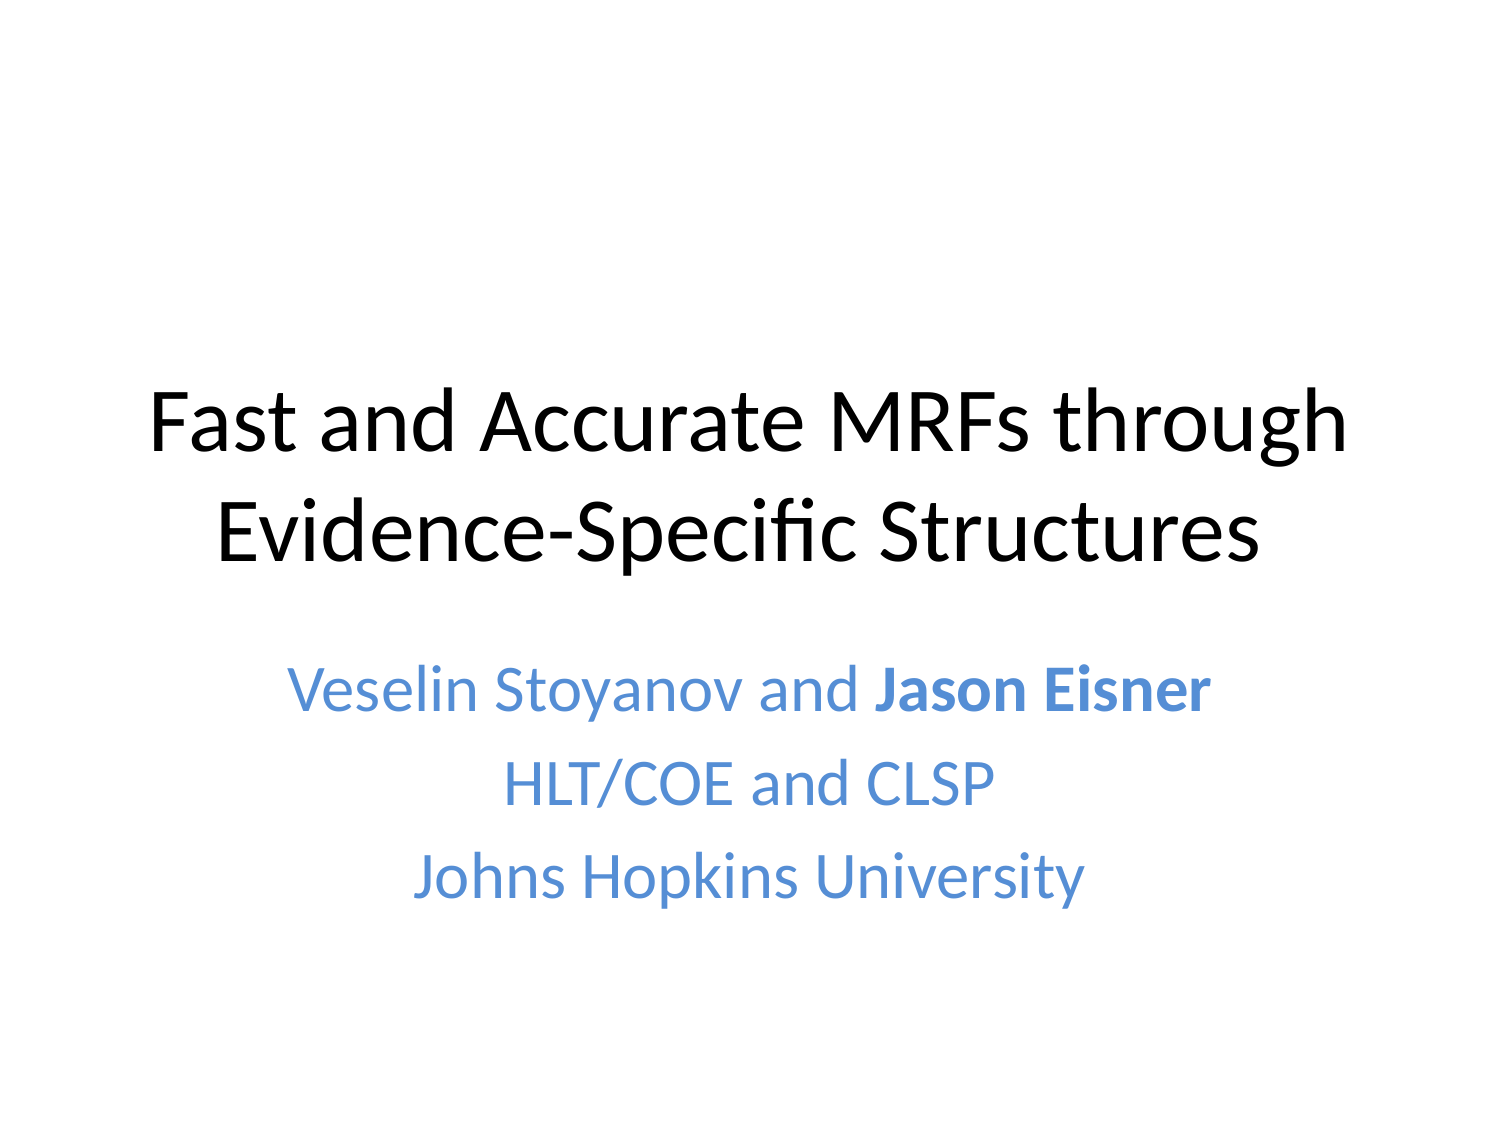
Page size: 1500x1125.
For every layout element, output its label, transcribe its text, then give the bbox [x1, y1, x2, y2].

subtitle Veselin Stoyanov and Jason Eisner HLT/COE and CLSP Johns Hopkins University [224, 637, 1276, 926]
title Fast and Accurate MRFs through Evidence-Specific Structures [112, 349, 1388, 591]
